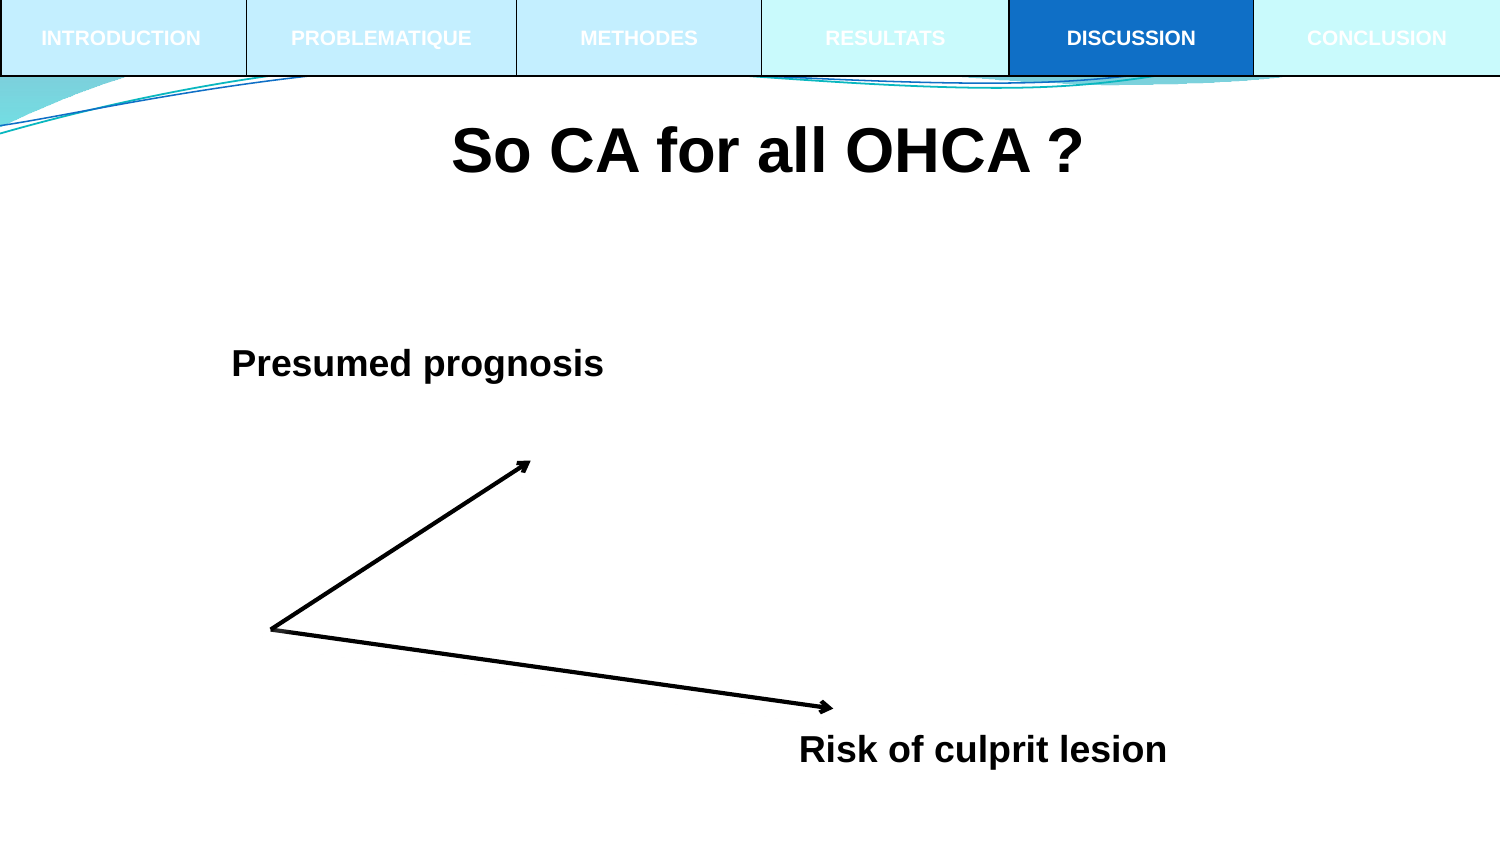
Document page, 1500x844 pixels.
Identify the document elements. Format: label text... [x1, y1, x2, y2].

text_box RESULTATS [761, 0, 1009, 77]
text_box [270, 460, 531, 630]
text_box DISCUSSION [1009, 0, 1253, 77]
text_box Presumed prognosis [216, 331, 651, 392]
text_box PROBLEMATIQUE [246, 0, 516, 77]
text_box INTRODUCTION [1, 0, 246, 77]
text_box METHODES [516, 0, 761, 77]
text_box CONCLUSION [1253, 0, 1500, 77]
text_box So CA for all OHCA ? [93, 109, 1444, 194]
text_box Risk of culprit lesion [784, 717, 1185, 777]
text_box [270, 629, 834, 709]
